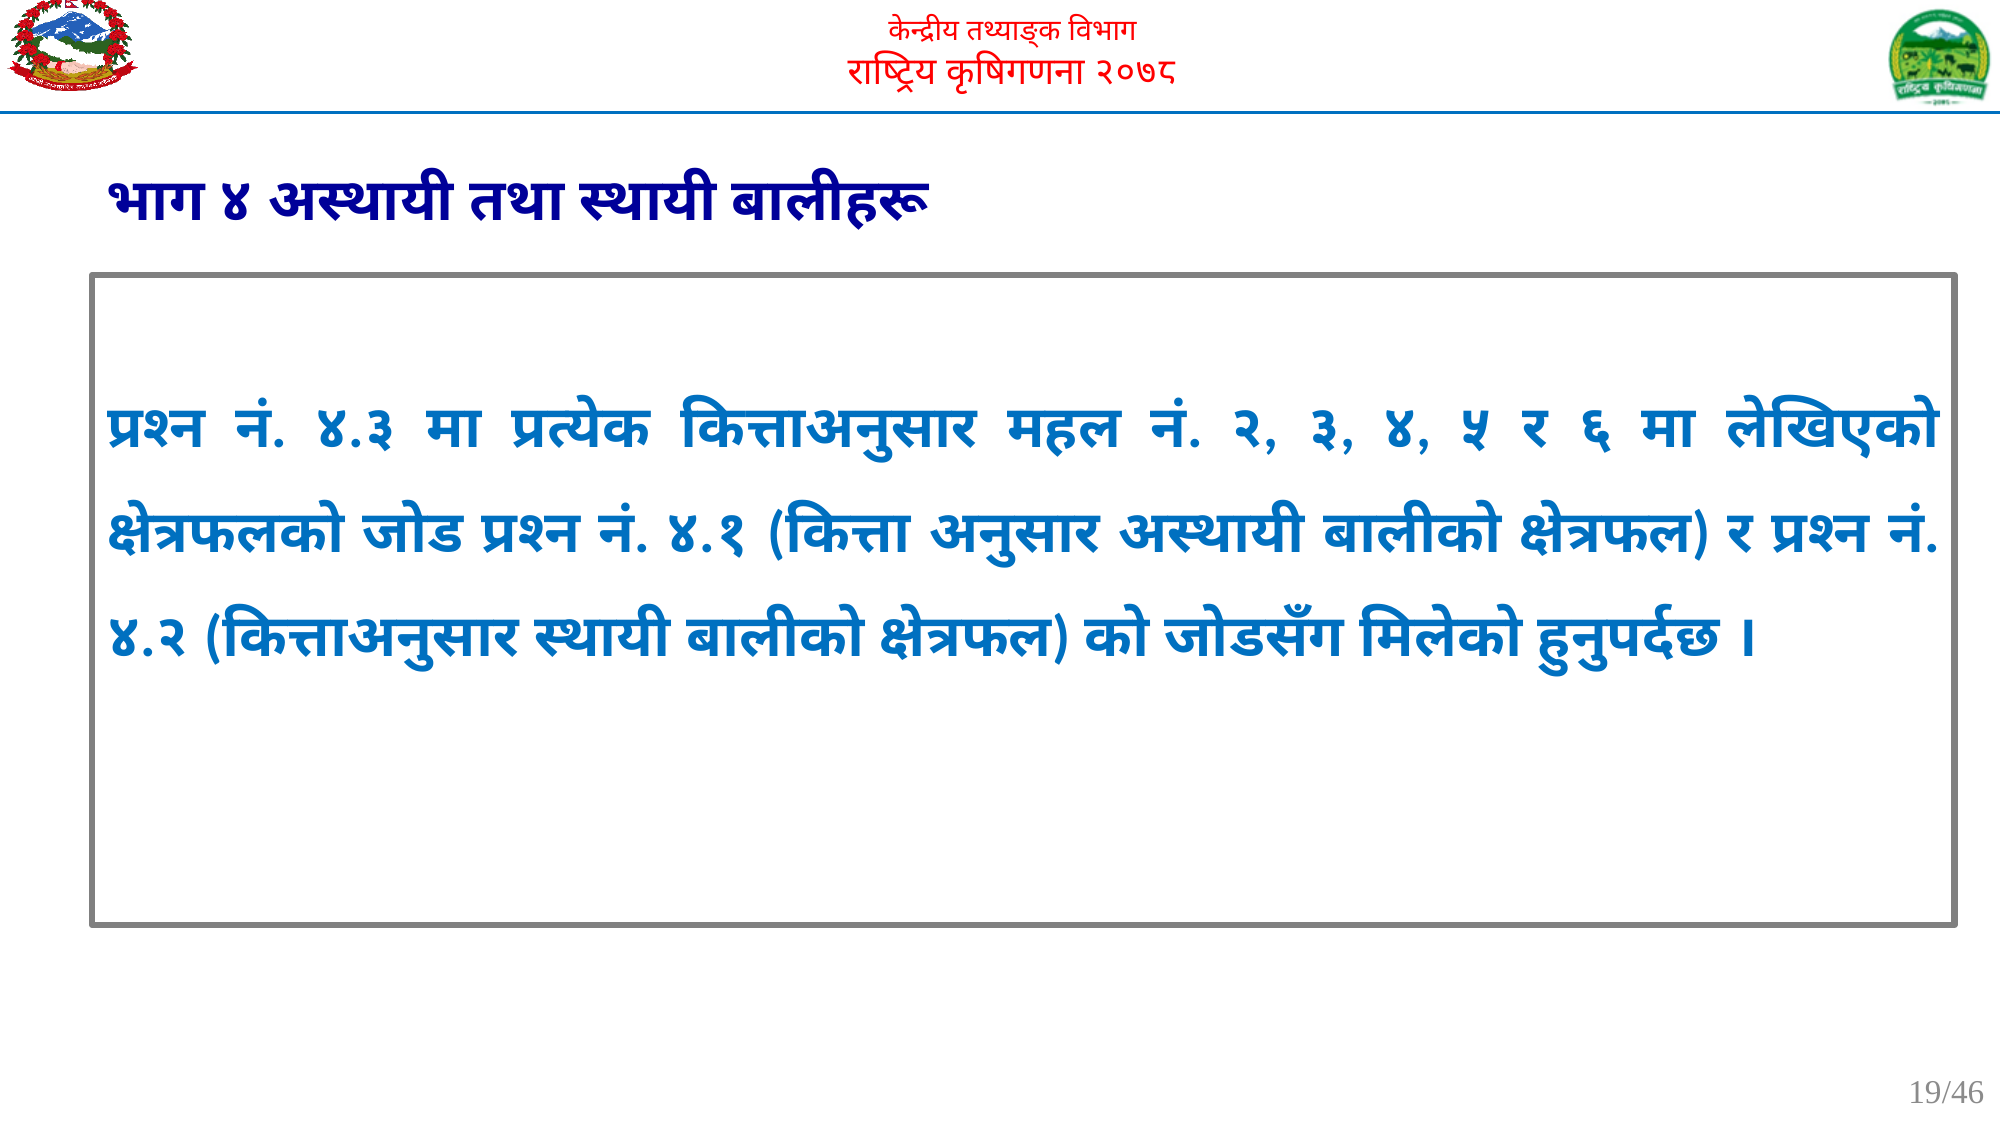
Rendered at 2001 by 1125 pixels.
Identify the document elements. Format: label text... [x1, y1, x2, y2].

list प्रश्न नं. ४.३ मा प्रत्येक कित्ताअनुसार महल नं. २, ३, ४, ५ र ६ मा लेखिएको क्षेत्रफलको जोड प्रश्न नं. ४.१ (कित्ता अनुसार अस्थायी बालीको क्षेत्रफल) र प्रश्न नं. ४.२ (कित्ताअनुसार स्थायी बालीको क्षेत्रफल) को जोडसँग मिलेको हुनुपर्दछ । [92, 275, 1955, 925]
slide_number 19/46 [1532, 1060, 2000, 1121]
picture [1887, 4, 1993, 110]
text_box भाग ४ अस्थायी तथा स्थायी बालीहरू [92, 112, 1100, 240]
picture [7, 0, 138, 91]
